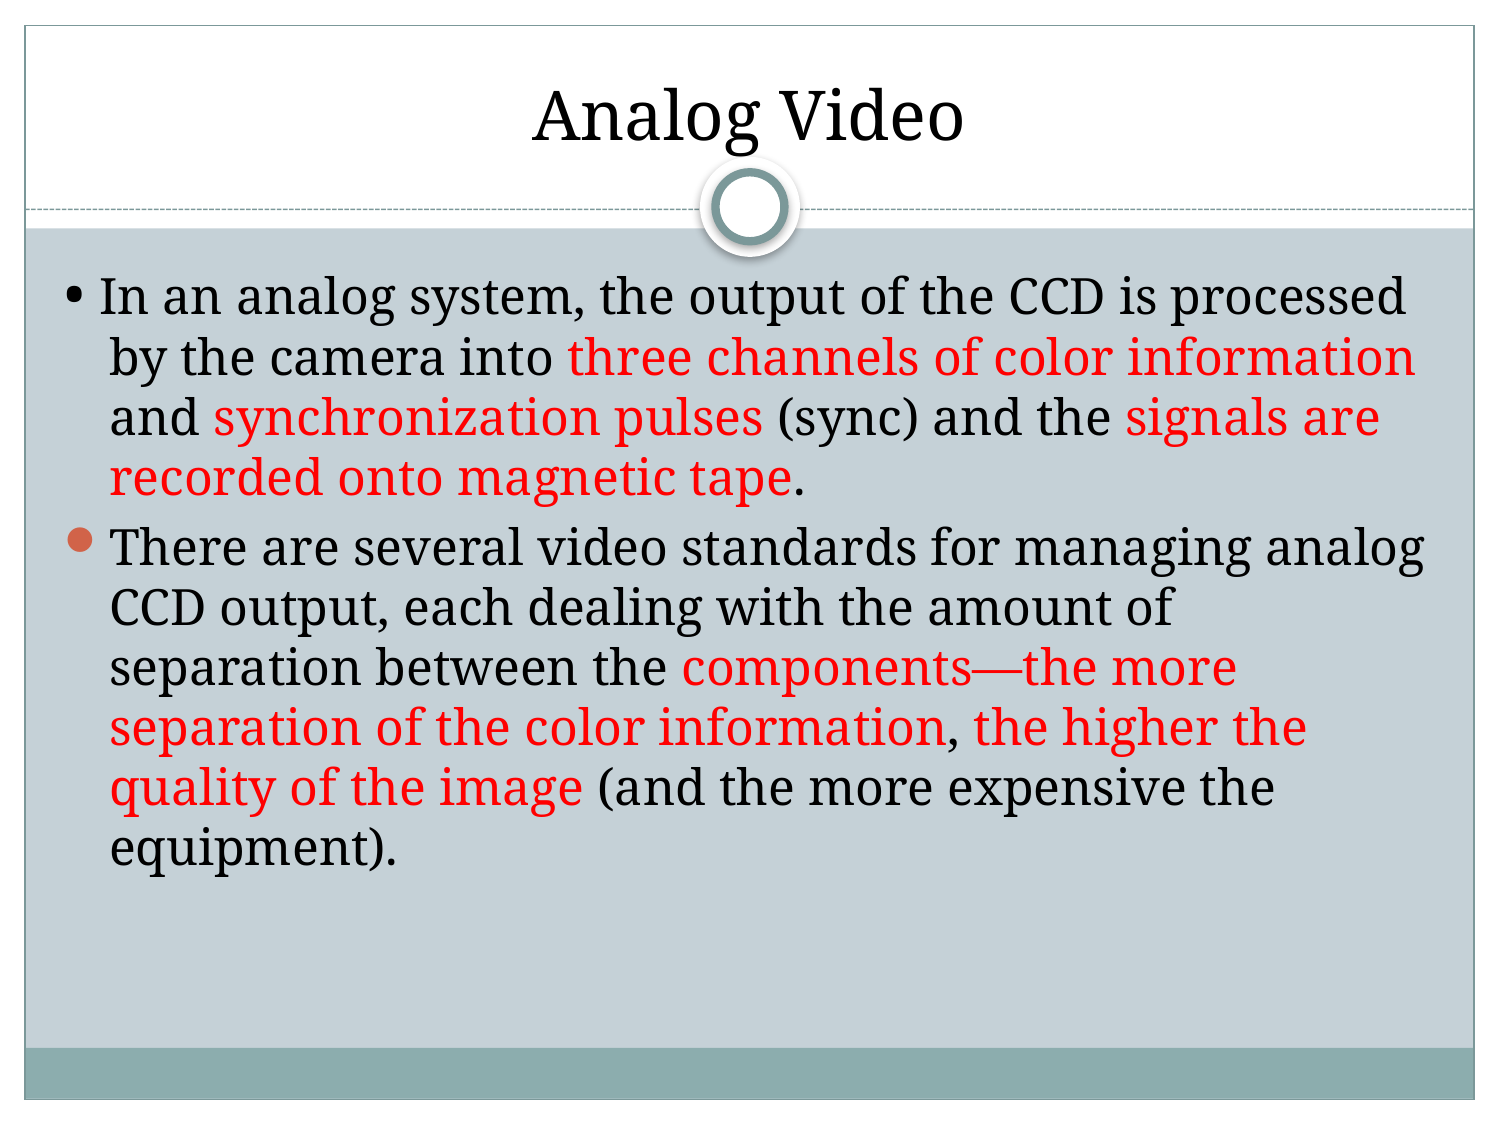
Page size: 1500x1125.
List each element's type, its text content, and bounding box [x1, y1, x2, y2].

list • In an analog system, the output of the CCD is processed by the camera into three channels of color information and synchronization pulses (sync) and the signals are recorded onto magnetic tape. There are several video standards for managing analog CCD output, each dealing with the amount of separation between the components—the more separation of the color information, the higher the quality of the image (and the more expensive the equipment). [49, 250, 1445, 1001]
title Analog Video [49, 37, 1450, 162]
